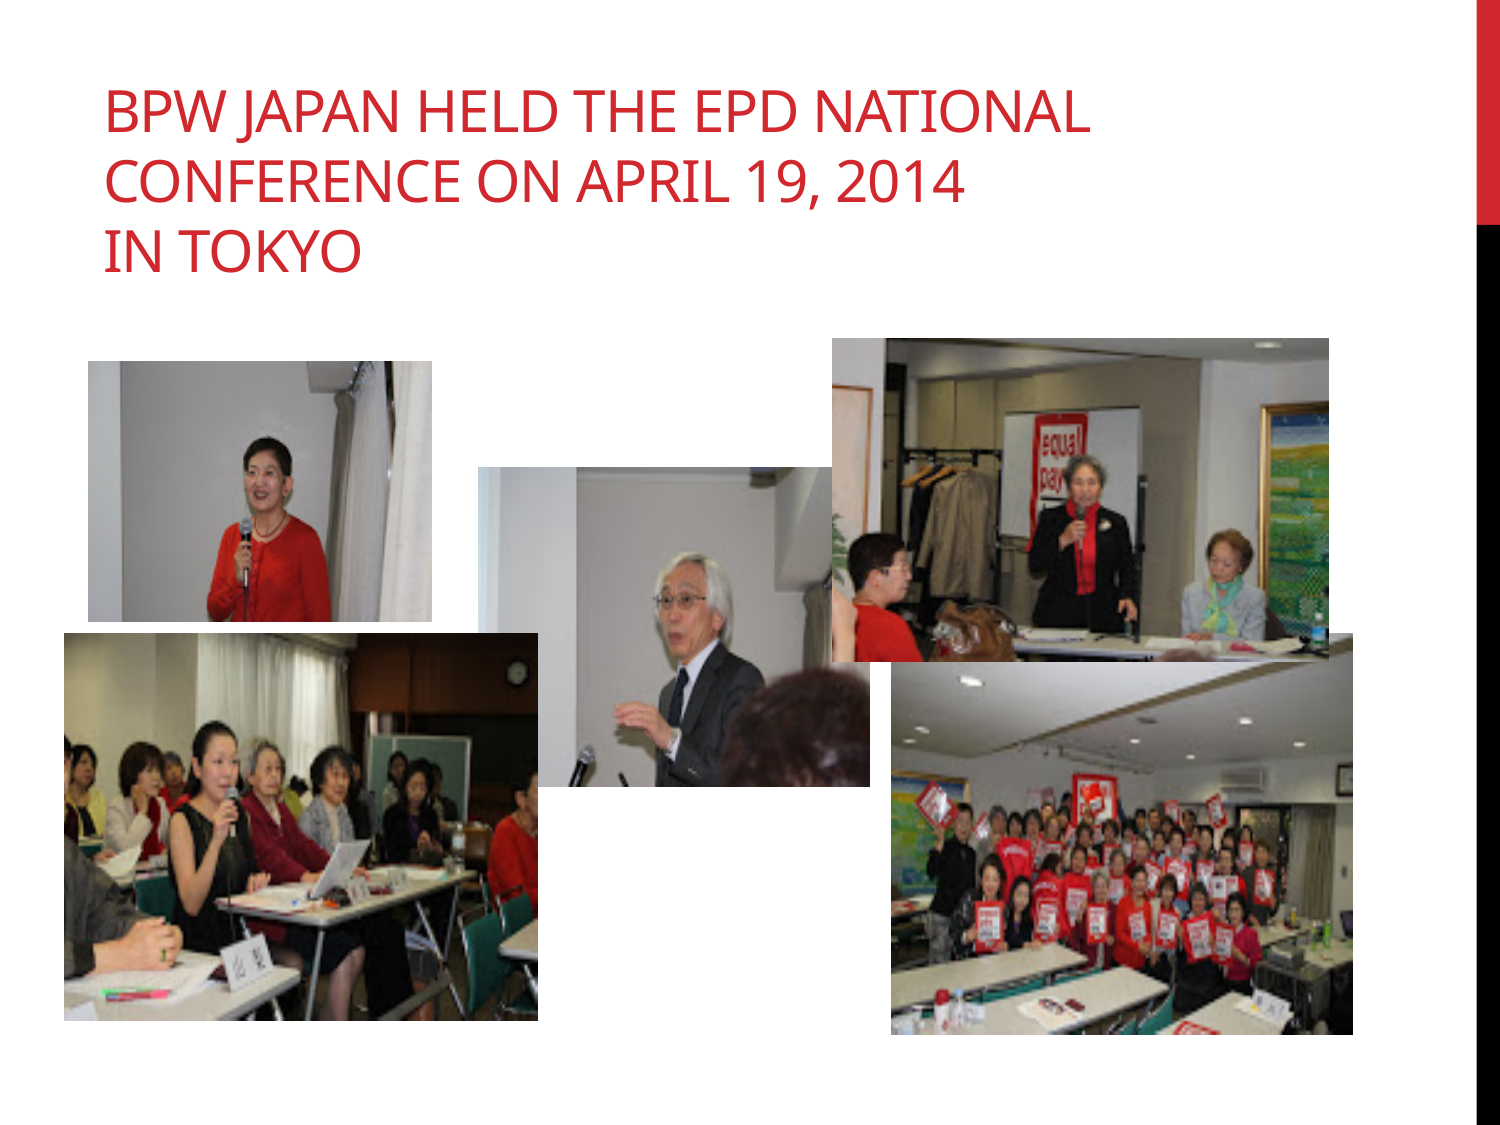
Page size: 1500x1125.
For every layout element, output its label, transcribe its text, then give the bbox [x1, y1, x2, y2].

picture [64, 337, 1353, 1036]
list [87, 361, 432, 622]
title BPW japan hELD THE EPD NATIONAL conference on april 19, 2014 IN tokyo [88, 66, 1461, 292]
